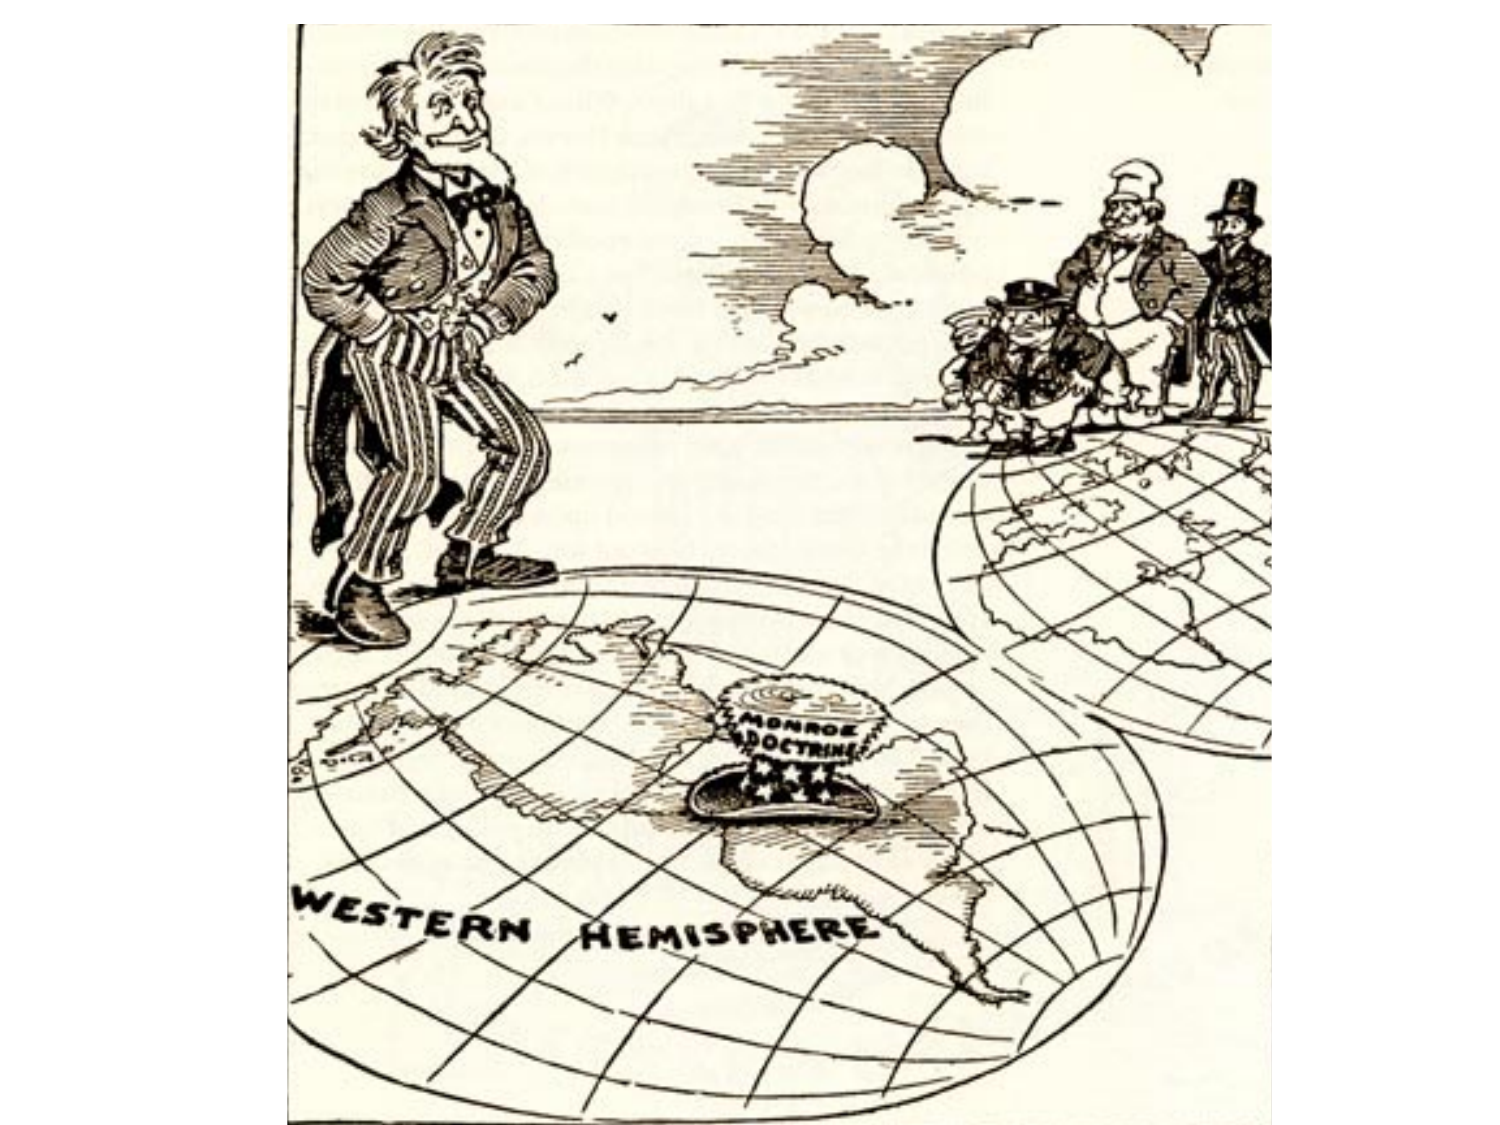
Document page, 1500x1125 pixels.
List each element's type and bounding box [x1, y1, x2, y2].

picture [287, 24, 1272, 1125]
